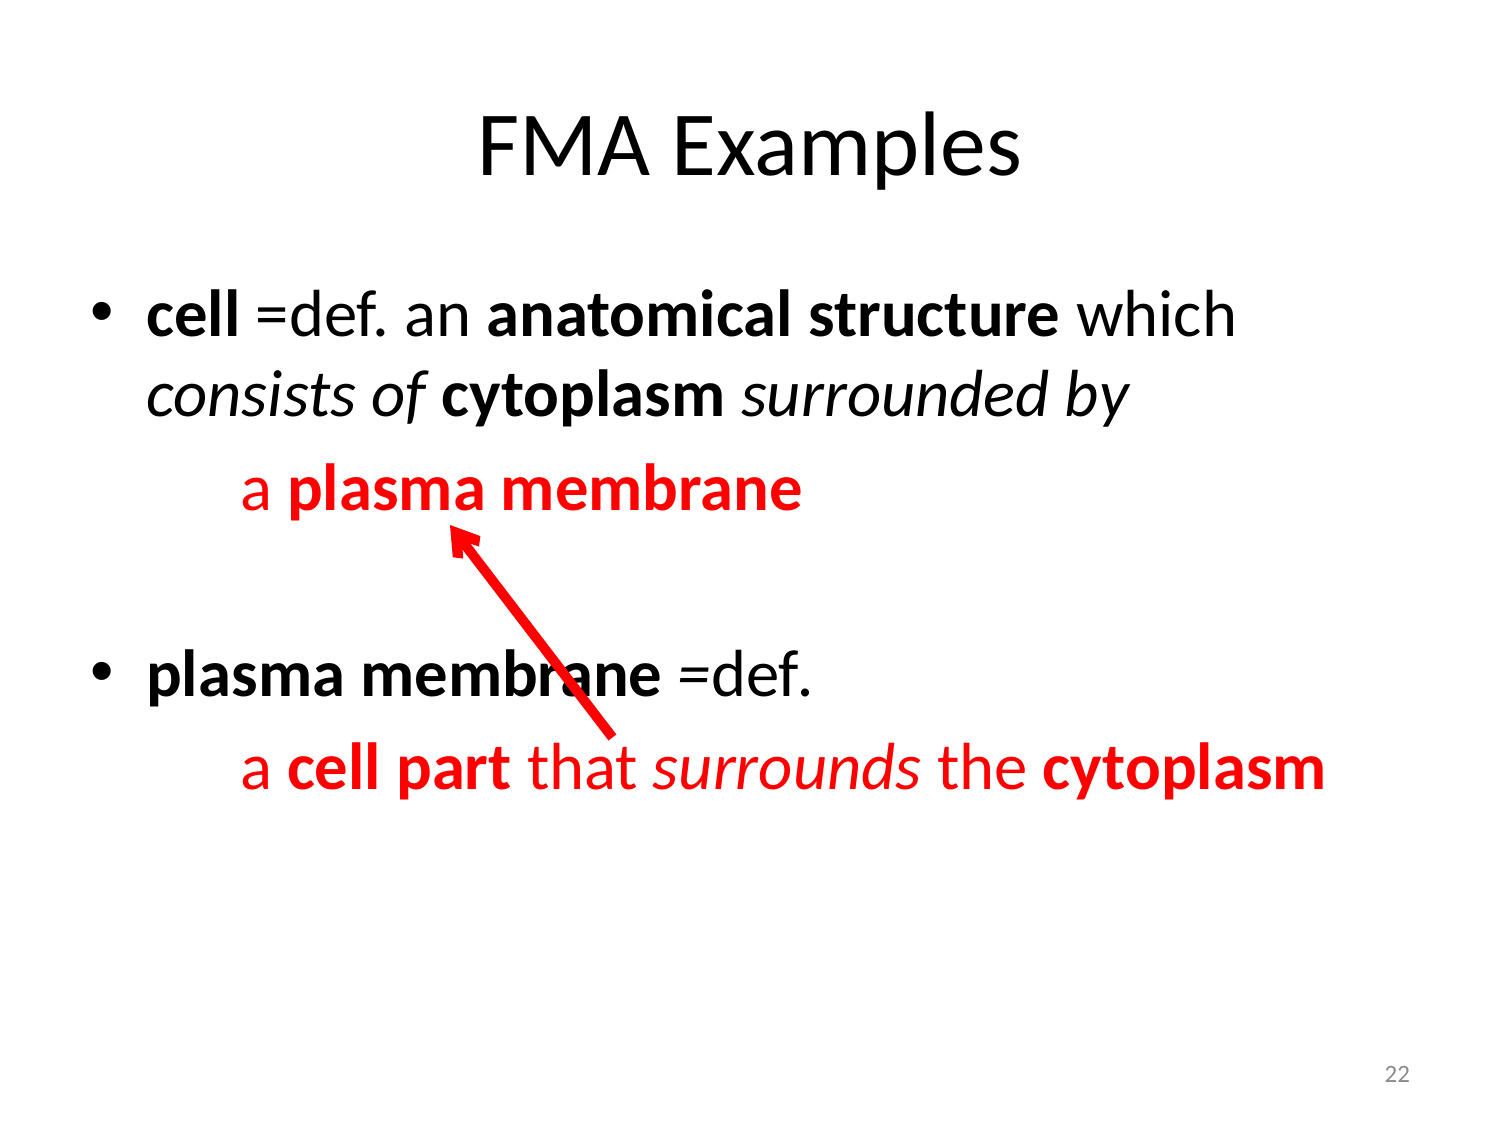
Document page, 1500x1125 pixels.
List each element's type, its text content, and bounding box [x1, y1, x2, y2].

title FMA Examples [75, 45, 1425, 233]
slide_number 22 [1074, 1042, 1425, 1103]
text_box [449, 524, 613, 738]
list cell =def. an anatomical structure which consists of cytoplasm surrounded by a plasma membrane plasma membrane =def. a cell part that surrounds the cytoplasm [75, 262, 1425, 1005]
